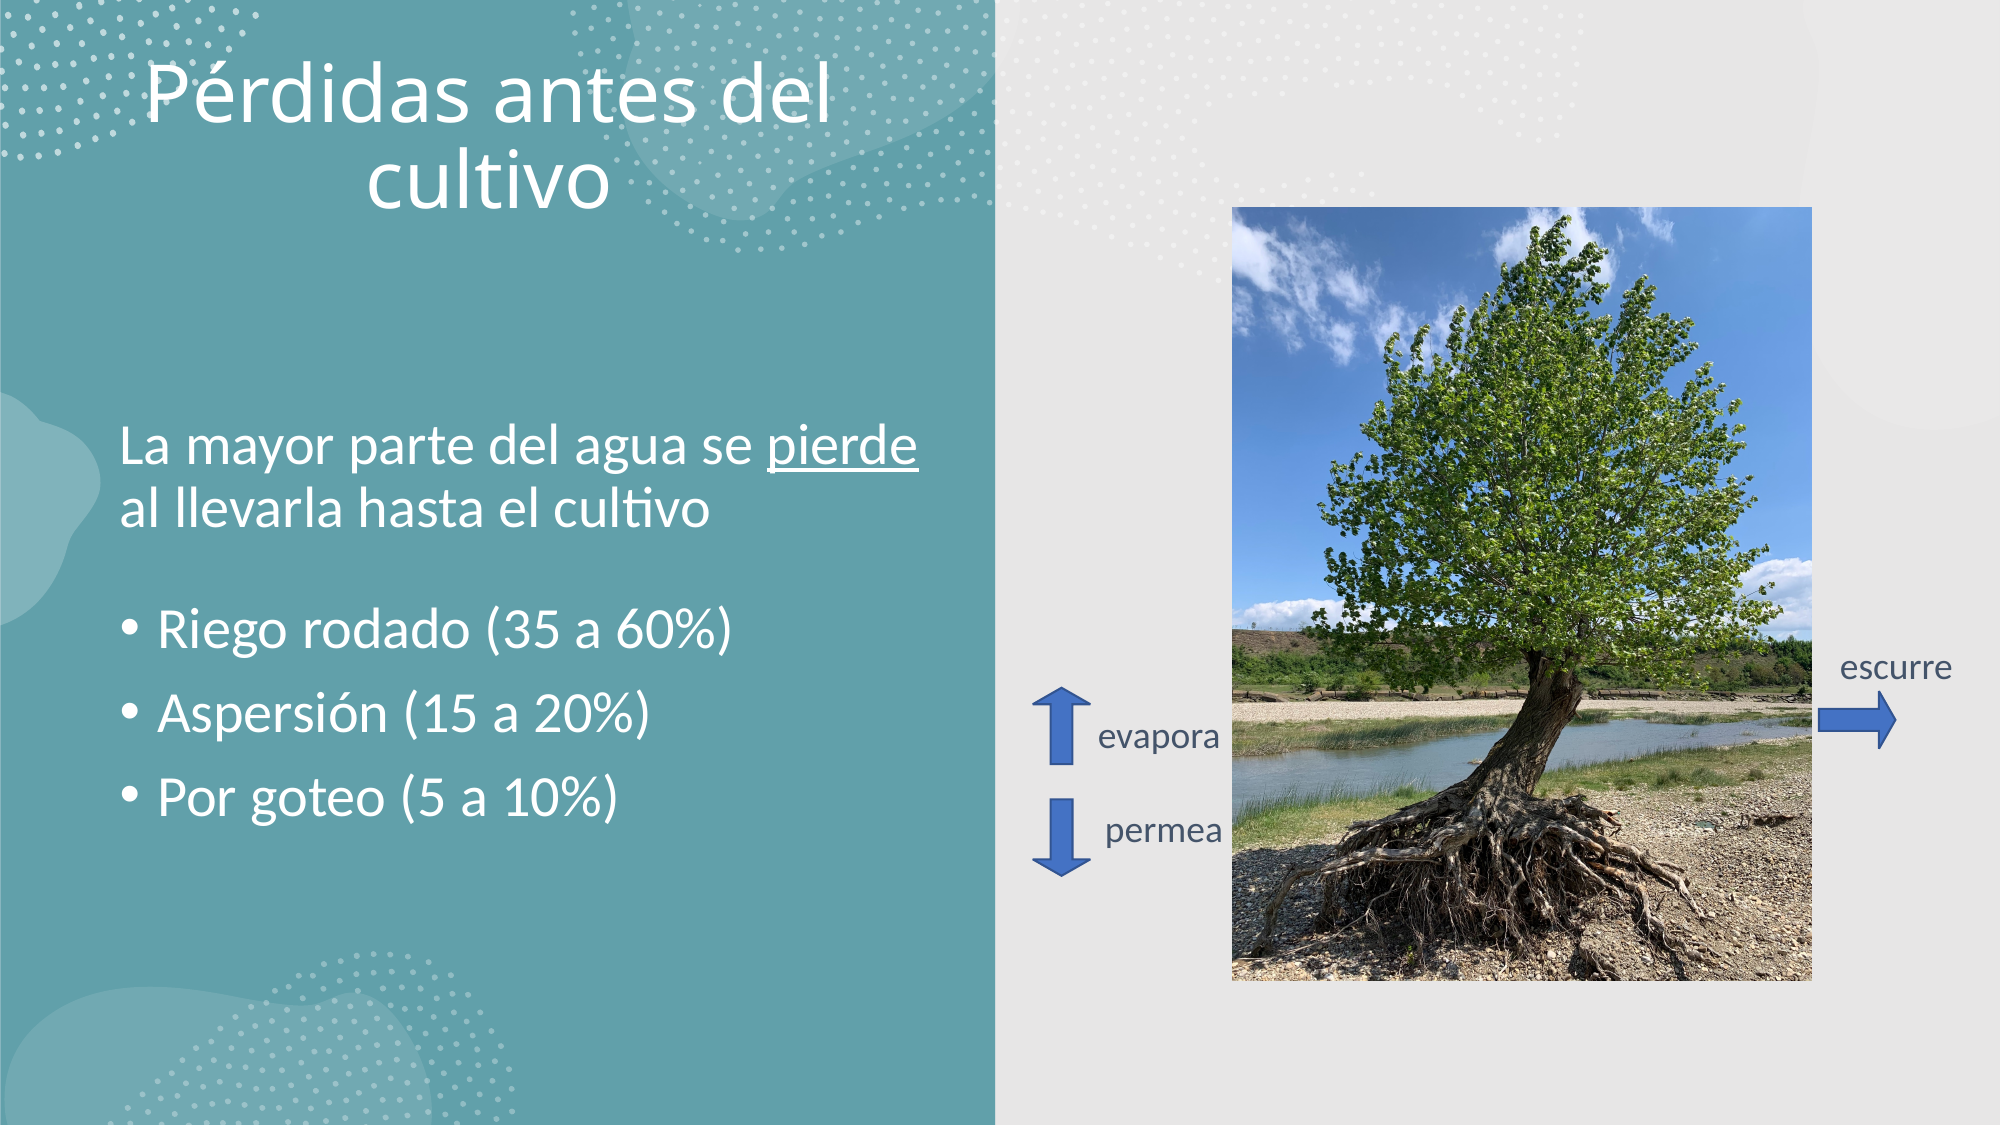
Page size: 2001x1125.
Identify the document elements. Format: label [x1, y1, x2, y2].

text_box [0, 0, 2000, 1125]
picture [1232, 207, 1812, 981]
